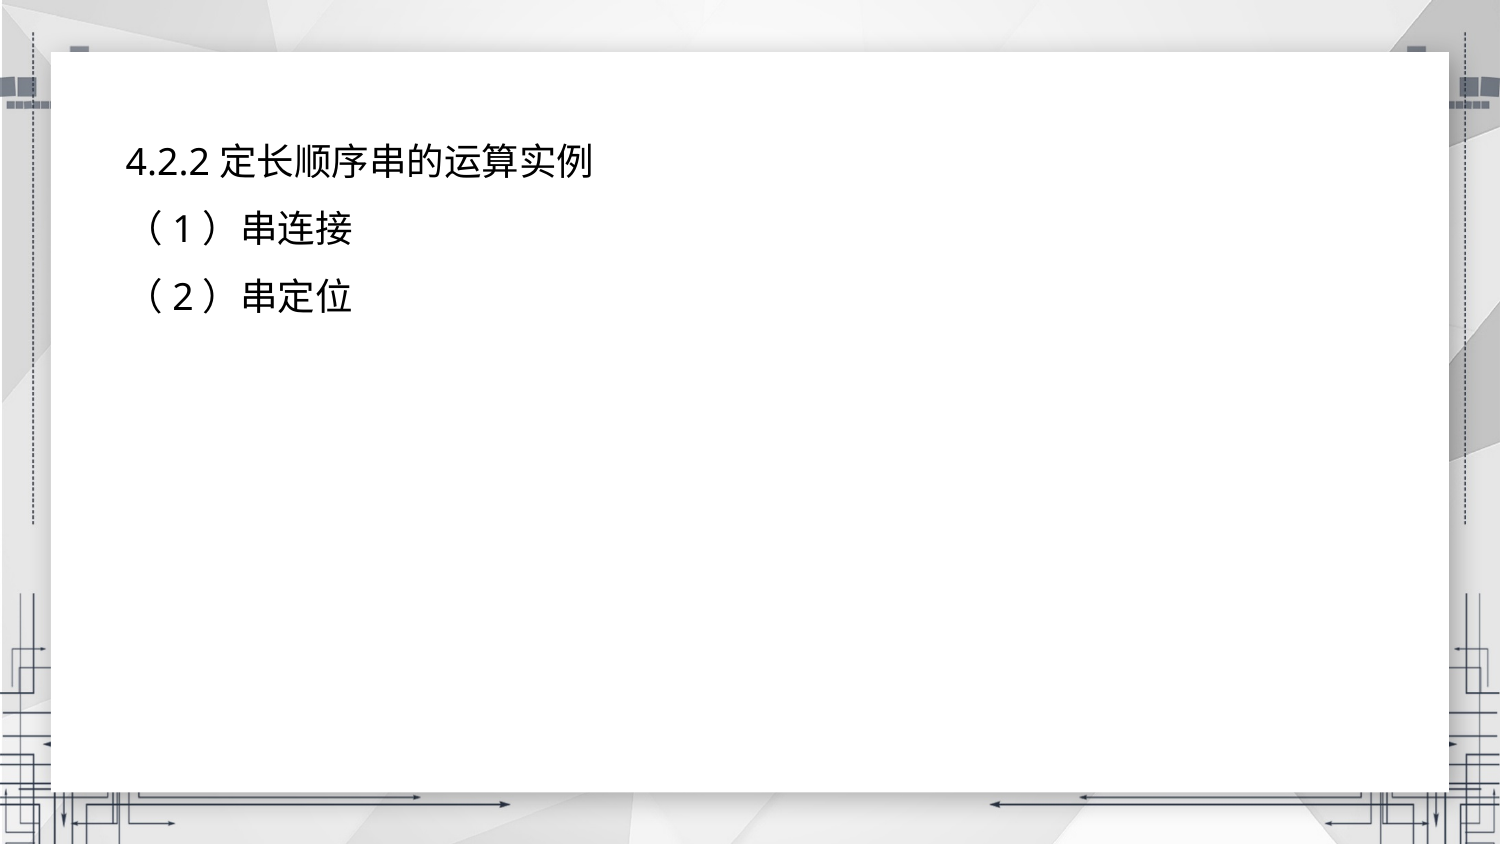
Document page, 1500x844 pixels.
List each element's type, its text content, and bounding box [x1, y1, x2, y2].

picture [0, 0, 1500, 844]
text_box 4.2.2定长顺序串的运算实例 （1）串连接 （2）串定位 [110, 107, 1390, 326]
